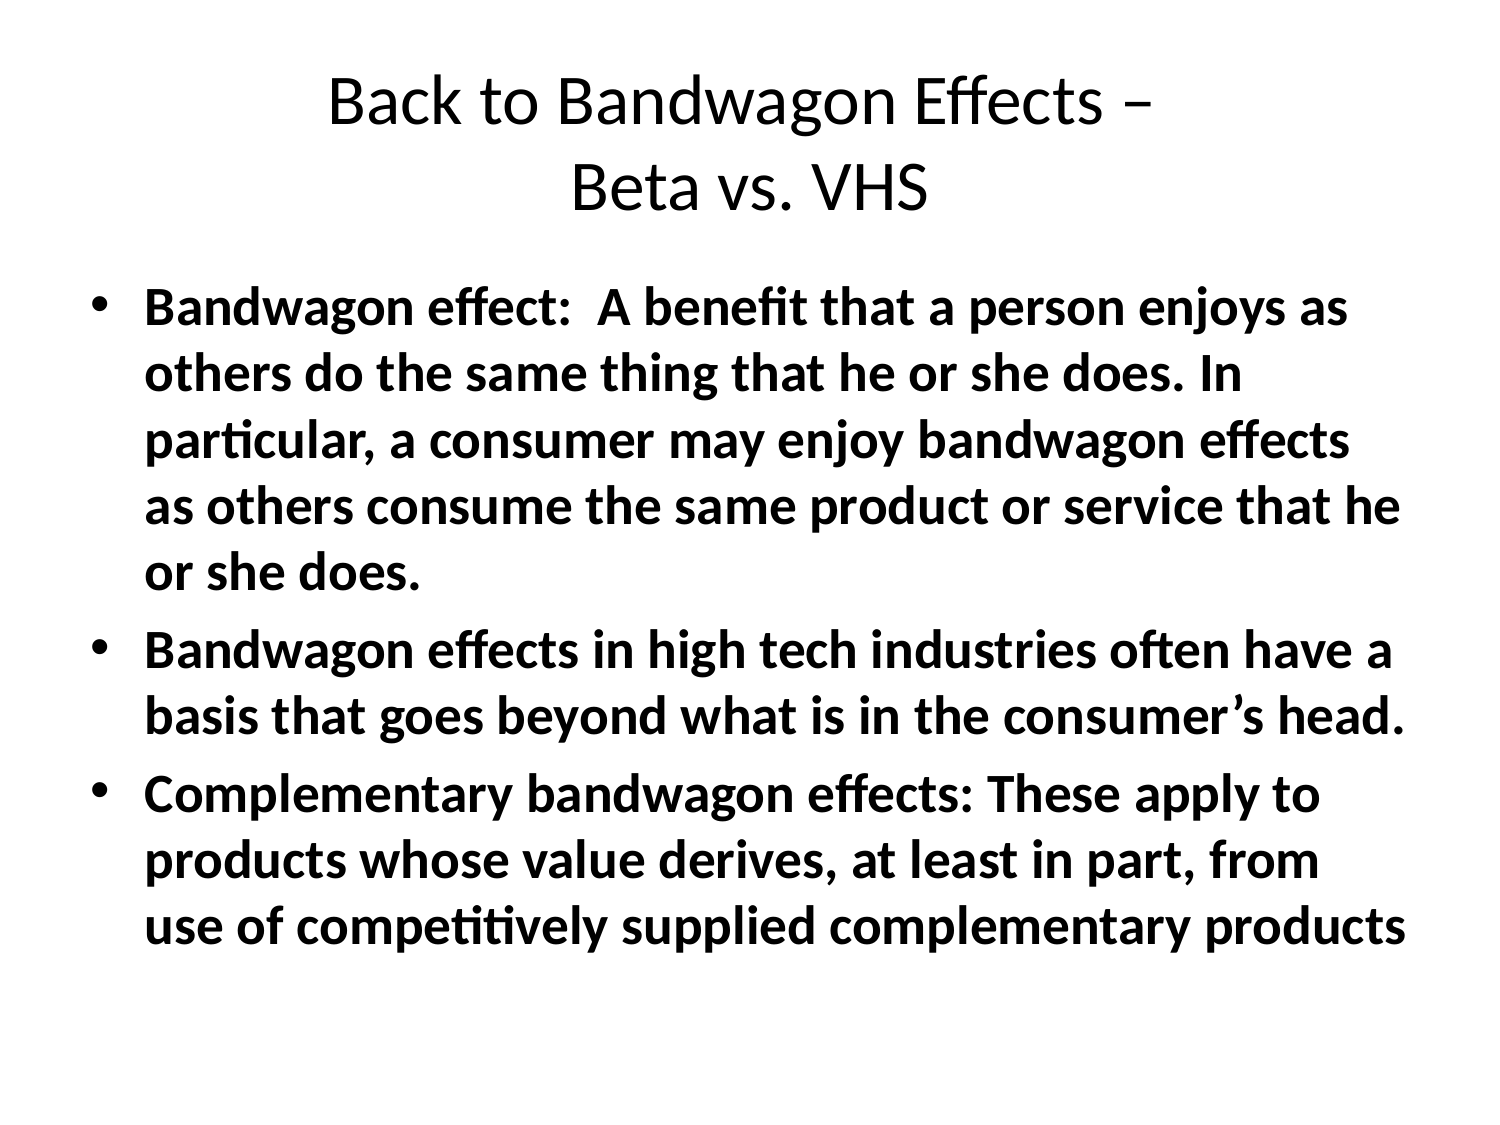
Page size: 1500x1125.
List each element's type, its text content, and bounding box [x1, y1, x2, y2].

title Back to Bandwagon Effects – Beta vs. VHS [75, 45, 1425, 233]
list Bandwagon effect: A benefit that a person enjoys as others do the same thing that he or she does. In particular, a consumer may enjoy bandwagon effects as others consume the same product or service that he or she does. Bandwagon effects in high tech industries often have a basis that goes beyond what is in the consumer’s head. Complementary bandwagon effects: These apply to products whose value derives, at least in part, from use of competitively supplied complementary products [75, 262, 1425, 1005]
